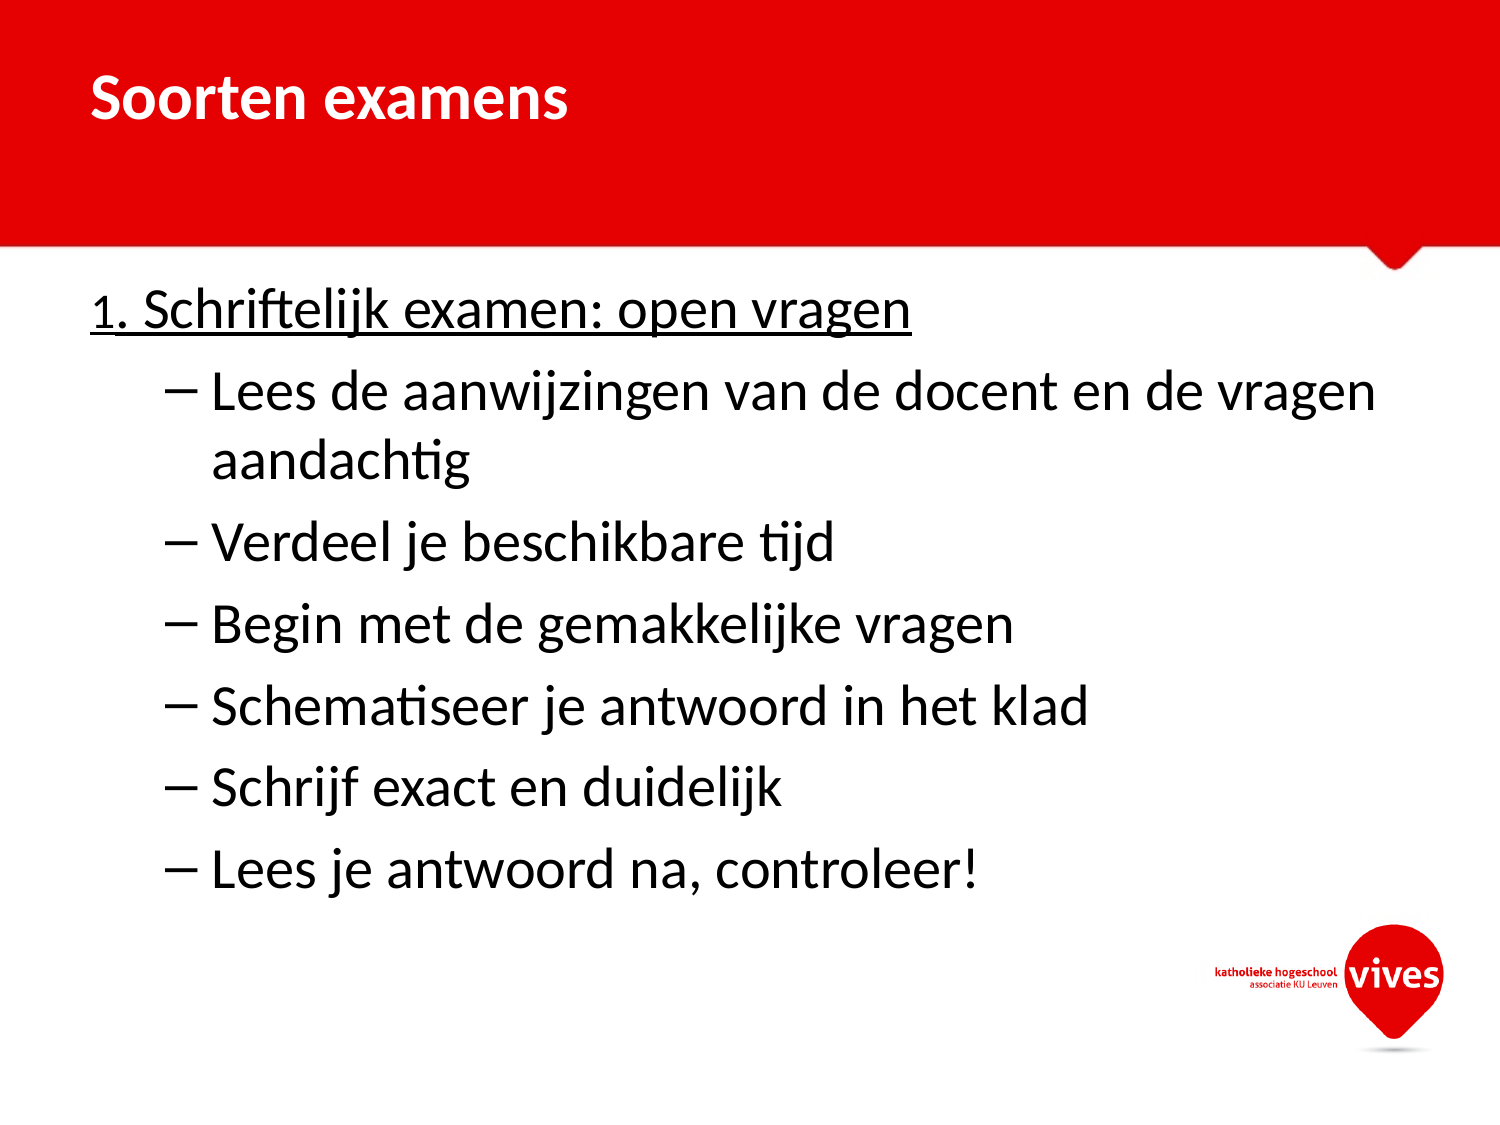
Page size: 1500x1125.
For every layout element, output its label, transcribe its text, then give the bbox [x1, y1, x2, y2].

list 1. Schriftelijk examen: open vragen Lees de aanwijzingen van de docent en de vragen aandachtig Verdeel je beschikbare tijd Begin met de gemakkelijke vragen Schematiseer je antwoord in het klad Schrijf exact en duidelijk Lees je antwoord na, controleer! [75, 262, 1425, 1005]
title Soorten examens [75, 45, 1425, 233]
picture [0, 0, 1500, 1125]
